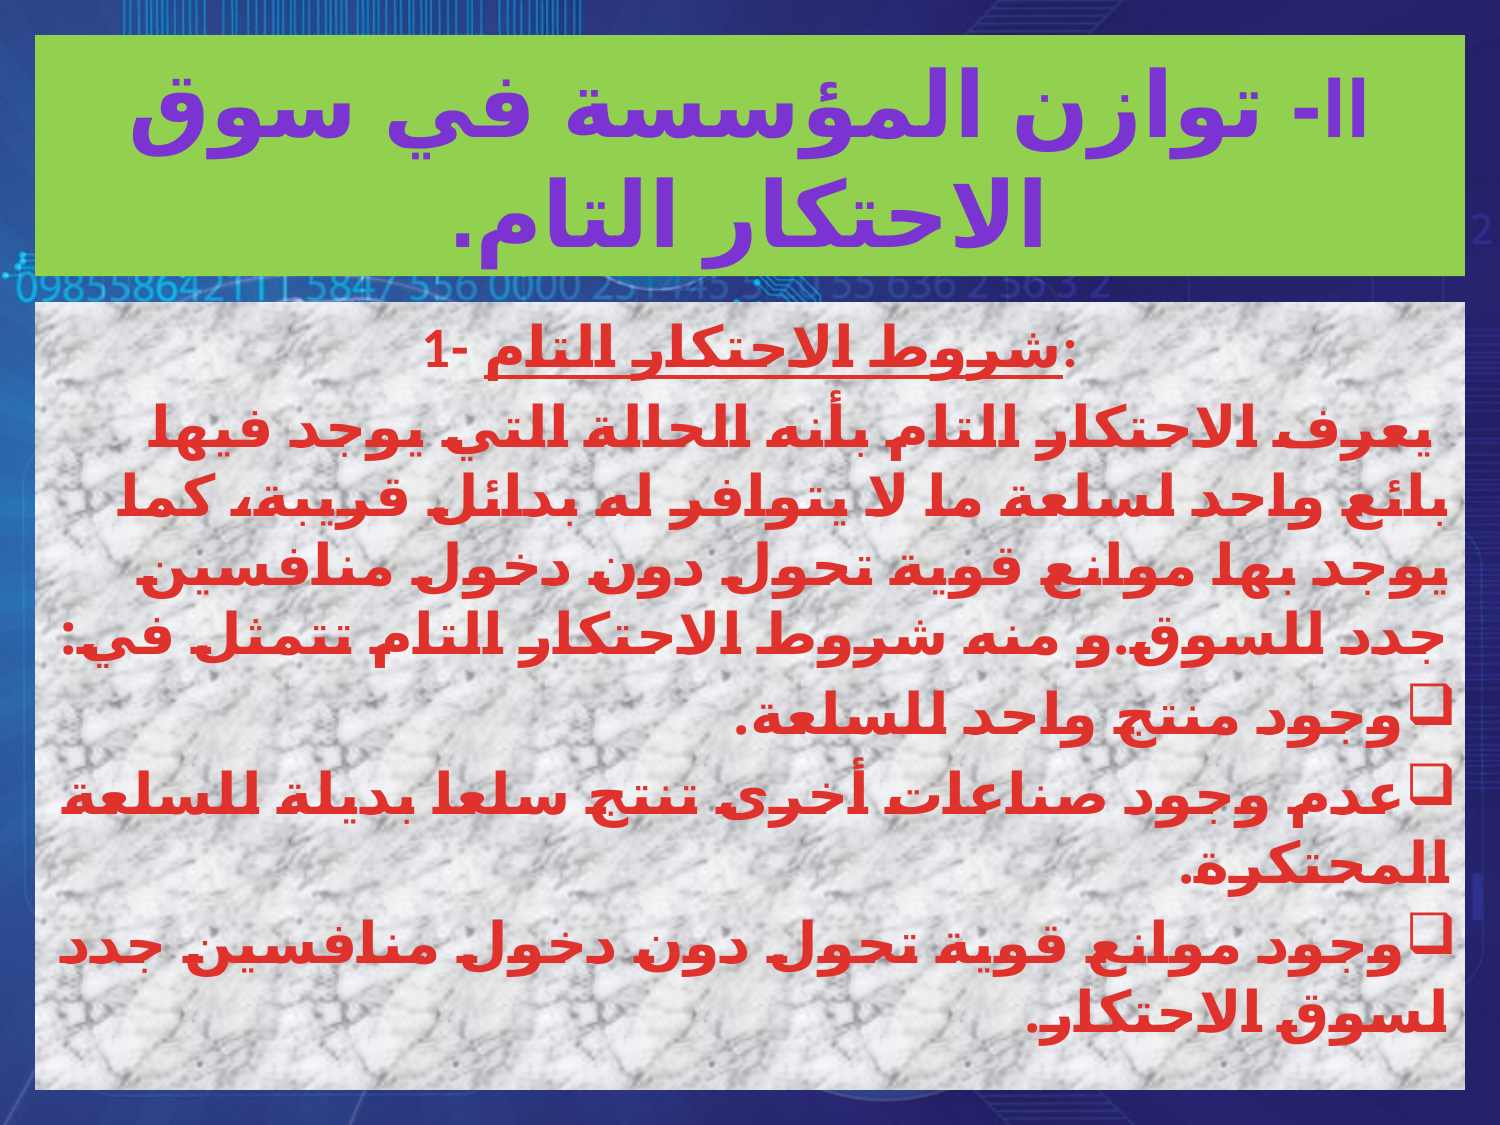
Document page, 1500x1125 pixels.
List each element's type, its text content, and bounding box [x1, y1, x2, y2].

title ІІ- توازن المؤسسة في سوق الاحتكار التام. [35, 35, 1465, 277]
subtitle 1- شروط الاحتكار التام: يعرف الاحتكار التام بأنه الحالة التي يوجد فيها بائع واحد لسلعة ما لا يتوافر له بدائل قريبة، كما يوجد بها موانع قوية تحول دون دخول منافسين جدد للسوق.و منه شروط الاحتكار التام تتمثل في: وجود منتج واحد للسلعة. عدم وجود صناعات أخرى تنتج سلعا بديلة للسلعة المحتكرة. وجود موانع قوية تحول دون دخول منافسين جدد لسوق الاحتكار. [35, 302, 1465, 1090]
picture [0, 0, 1500, 1125]
